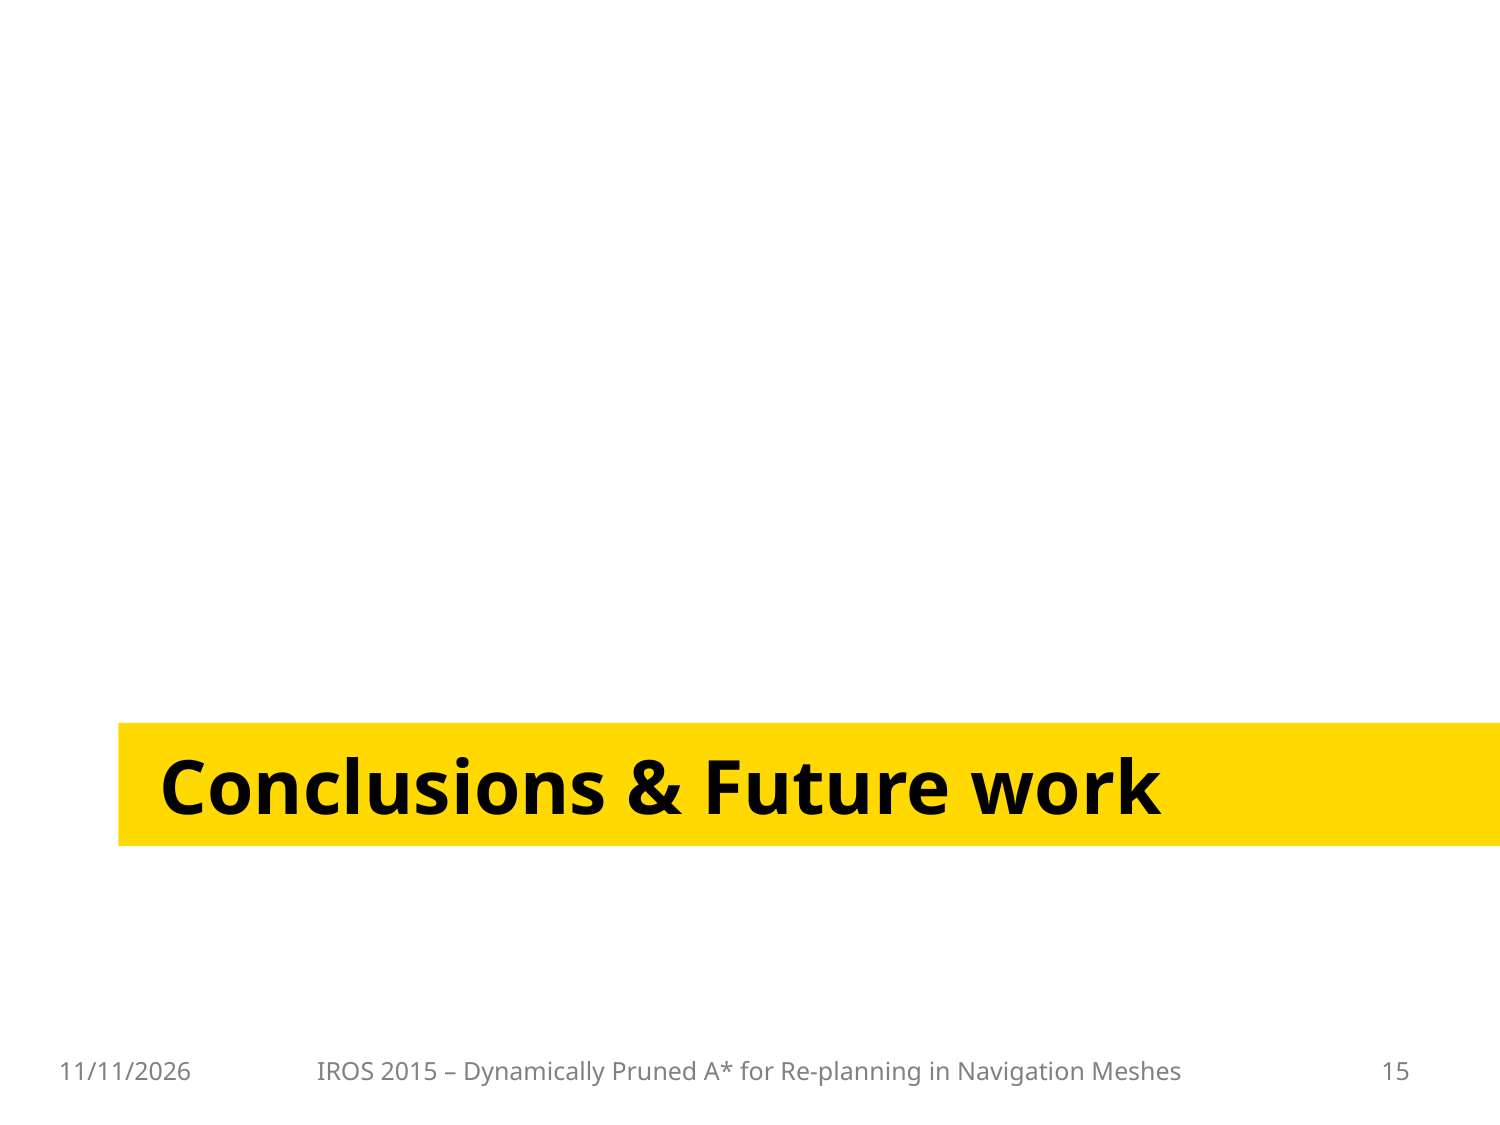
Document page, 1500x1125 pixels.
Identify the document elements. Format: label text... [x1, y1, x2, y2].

footer IROS 2015 – Dynamically Pruned A* for Re-planning in Navigation Meshes [240, 1042, 1260, 1103]
title Conclusions & Future work [118, 722, 1500, 846]
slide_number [43, 1042, 219, 1103]
slide_number 15 [1269, 1042, 1425, 1103]
